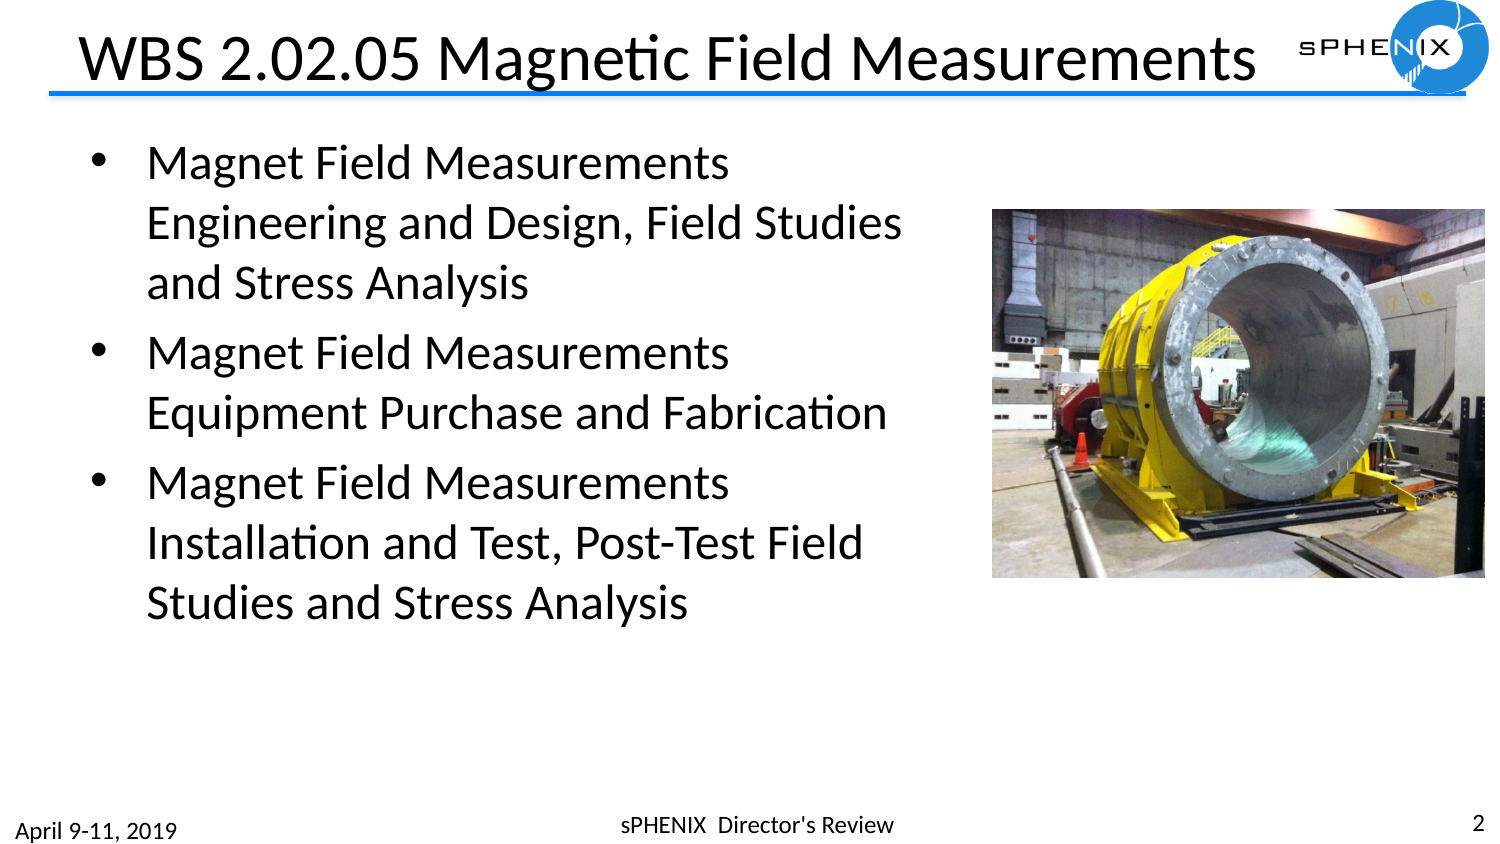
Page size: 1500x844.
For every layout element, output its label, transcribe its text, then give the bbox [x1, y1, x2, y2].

list Magnet Field Measurements Engineering and Design, Field Studies and Stress Analysis Magnet Field Measurements Equipment Purchase and Fabrication Magnet Field Measurements Installation and Test, Post-Test Field Studies and Stress Analysis [75, 121, 975, 754]
slide_number 2 [1412, 798, 1500, 844]
picture [992, 209, 1485, 578]
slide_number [0, 815, 350, 844]
title WBS 2.02.05 Magnetic Field Measurements [63, 8, 1414, 99]
footer sPHENIX Director's Review [520, 806, 996, 841]
picture [1299, 0, 1489, 94]
